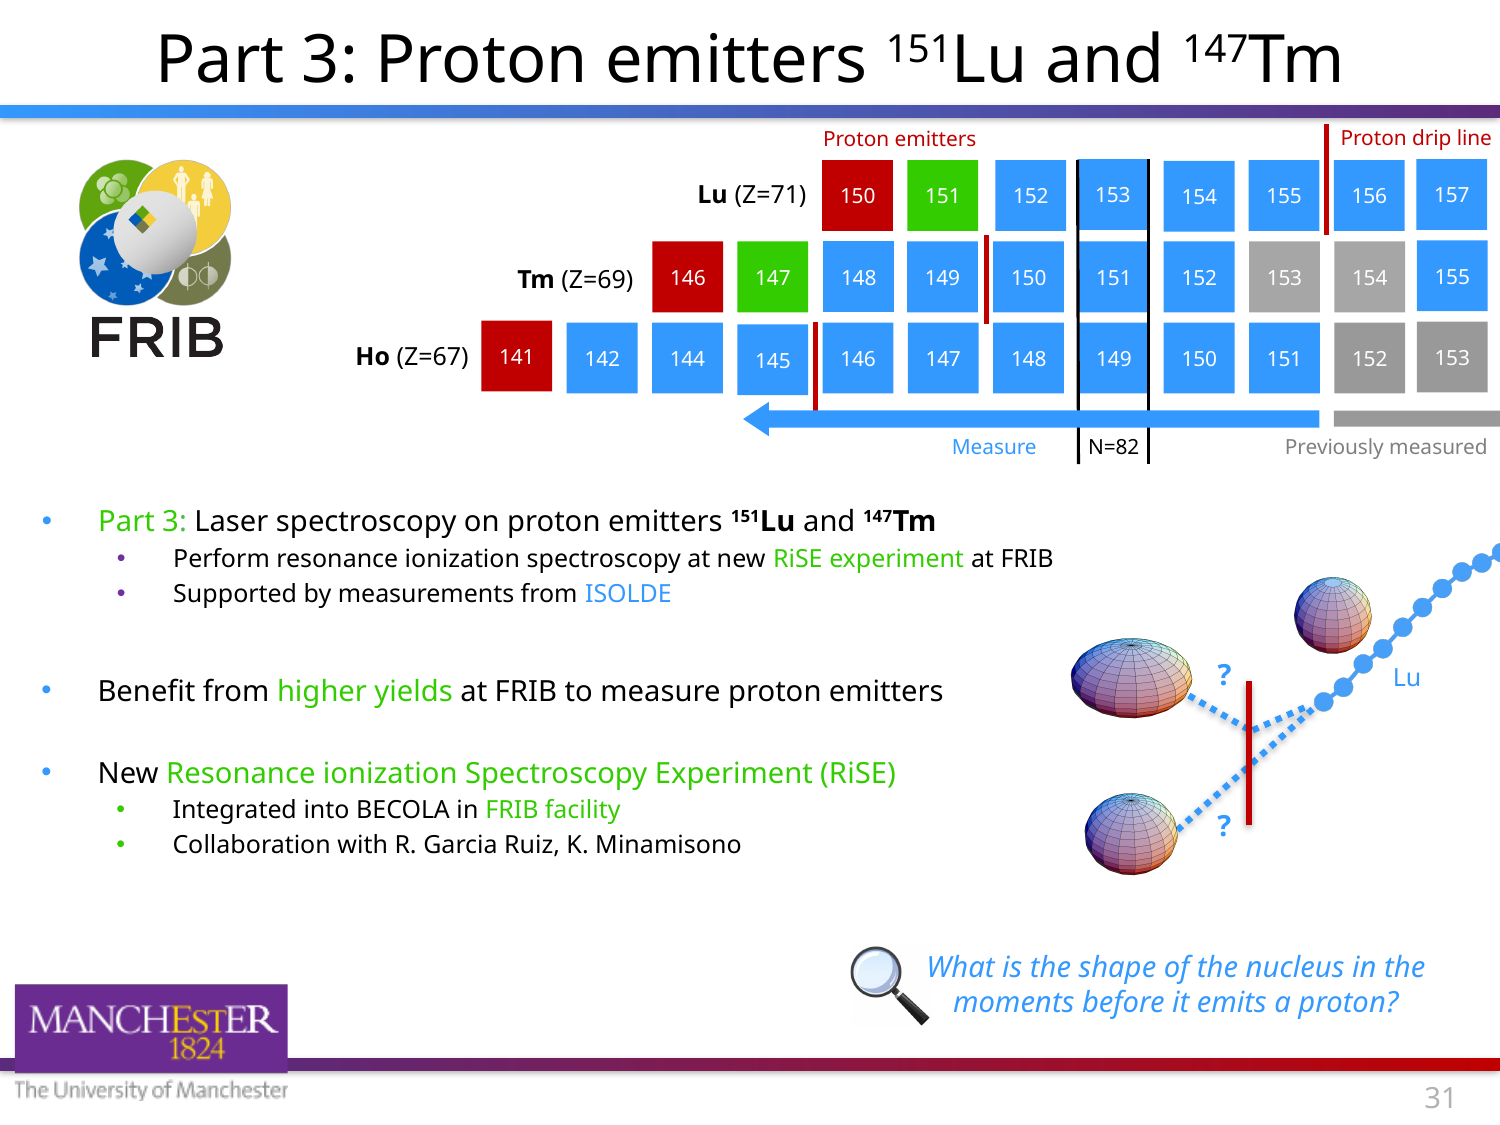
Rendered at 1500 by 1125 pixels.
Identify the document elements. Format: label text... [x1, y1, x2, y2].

text_box 146 [650, 239, 725, 314]
text_box What is the shape of the nucleus in the moments before it emits a proton? [858, 940, 1494, 1026]
text_box N=82 [1083, 430, 1143, 460]
text_box 153 [1247, 239, 1322, 314]
text_box 147 [906, 321, 981, 396]
text_box 155 [1246, 158, 1321, 233]
text_box 156 [1332, 158, 1407, 233]
text_box 151 [1247, 321, 1322, 396]
text_box Tm (Z=69) [502, 256, 649, 302]
text_box Proton drip line [1325, 117, 1500, 157]
text_box 150 [820, 159, 895, 233]
text_box Previously measured [1270, 425, 1500, 461]
text_box 157 [1414, 157, 1489, 232]
text_box Measure [937, 430, 1052, 466]
text_box 149 [1083, 321, 1143, 396]
picture [850, 944, 933, 1027]
text_box 154 [1162, 159, 1237, 234]
text_box 152 [1162, 239, 1237, 314]
text_box 153 [1415, 319, 1490, 394]
slide_number 31 [1400, 1081, 1473, 1117]
text_box 153 [1075, 157, 1150, 232]
text_box 151 [905, 159, 980, 233]
text_box 147 [735, 239, 810, 314]
text_box [12, 106, 16, 118]
title Part 3: Proton emitters 151Lu and 147Tm [27, 0, 1473, 113]
text_box [741, 400, 1072, 439]
text_box 155 [1415, 238, 1490, 313]
list Part 3: Laser spectroscopy on proton emitters 151Lu and 147Tm Perform resonance ionization spectroscopy at new RiSE experiment at FRIB Supported by measurements from ISOLDE [27, 495, 1473, 940]
picture [65, 145, 246, 358]
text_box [1066, 461, 1500, 879]
text_box 141 [479, 318, 554, 393]
text_box 151 [1083, 239, 1143, 314]
text_box [1152, 408, 1322, 430]
text_box 145 [735, 322, 810, 397]
text_box Benefit from higher yields at FRIB to measure proton emitters New Resonance ionization Spectroscopy Experiment (RiSE) Integrated into BECOLA in FRIB facility Collaboration with R. Garcia Ruiz, K. Minamisono [26, 623, 1038, 1051]
text_box 154 [1332, 239, 1407, 314]
text_box 150 [991, 239, 1066, 314]
text_box 146 [820, 321, 895, 396]
text_box 152 [993, 158, 1068, 233]
text_box [1332, 409, 1500, 425]
text_box 148 [991, 321, 1066, 396]
text_box 150 [1162, 321, 1237, 396]
text_box Proton emitters [808, 118, 992, 159]
text_box Ho (Z=67) [340, 333, 479, 379]
text_box 152 [1332, 321, 1407, 396]
text_box 142 [565, 321, 640, 396]
text_box 144 [650, 321, 725, 396]
text_box [1083, 408, 1143, 430]
text_box Lu (Z=71) [682, 171, 820, 217]
text_box 149 [905, 239, 980, 314]
text_box 148 [821, 239, 896, 314]
